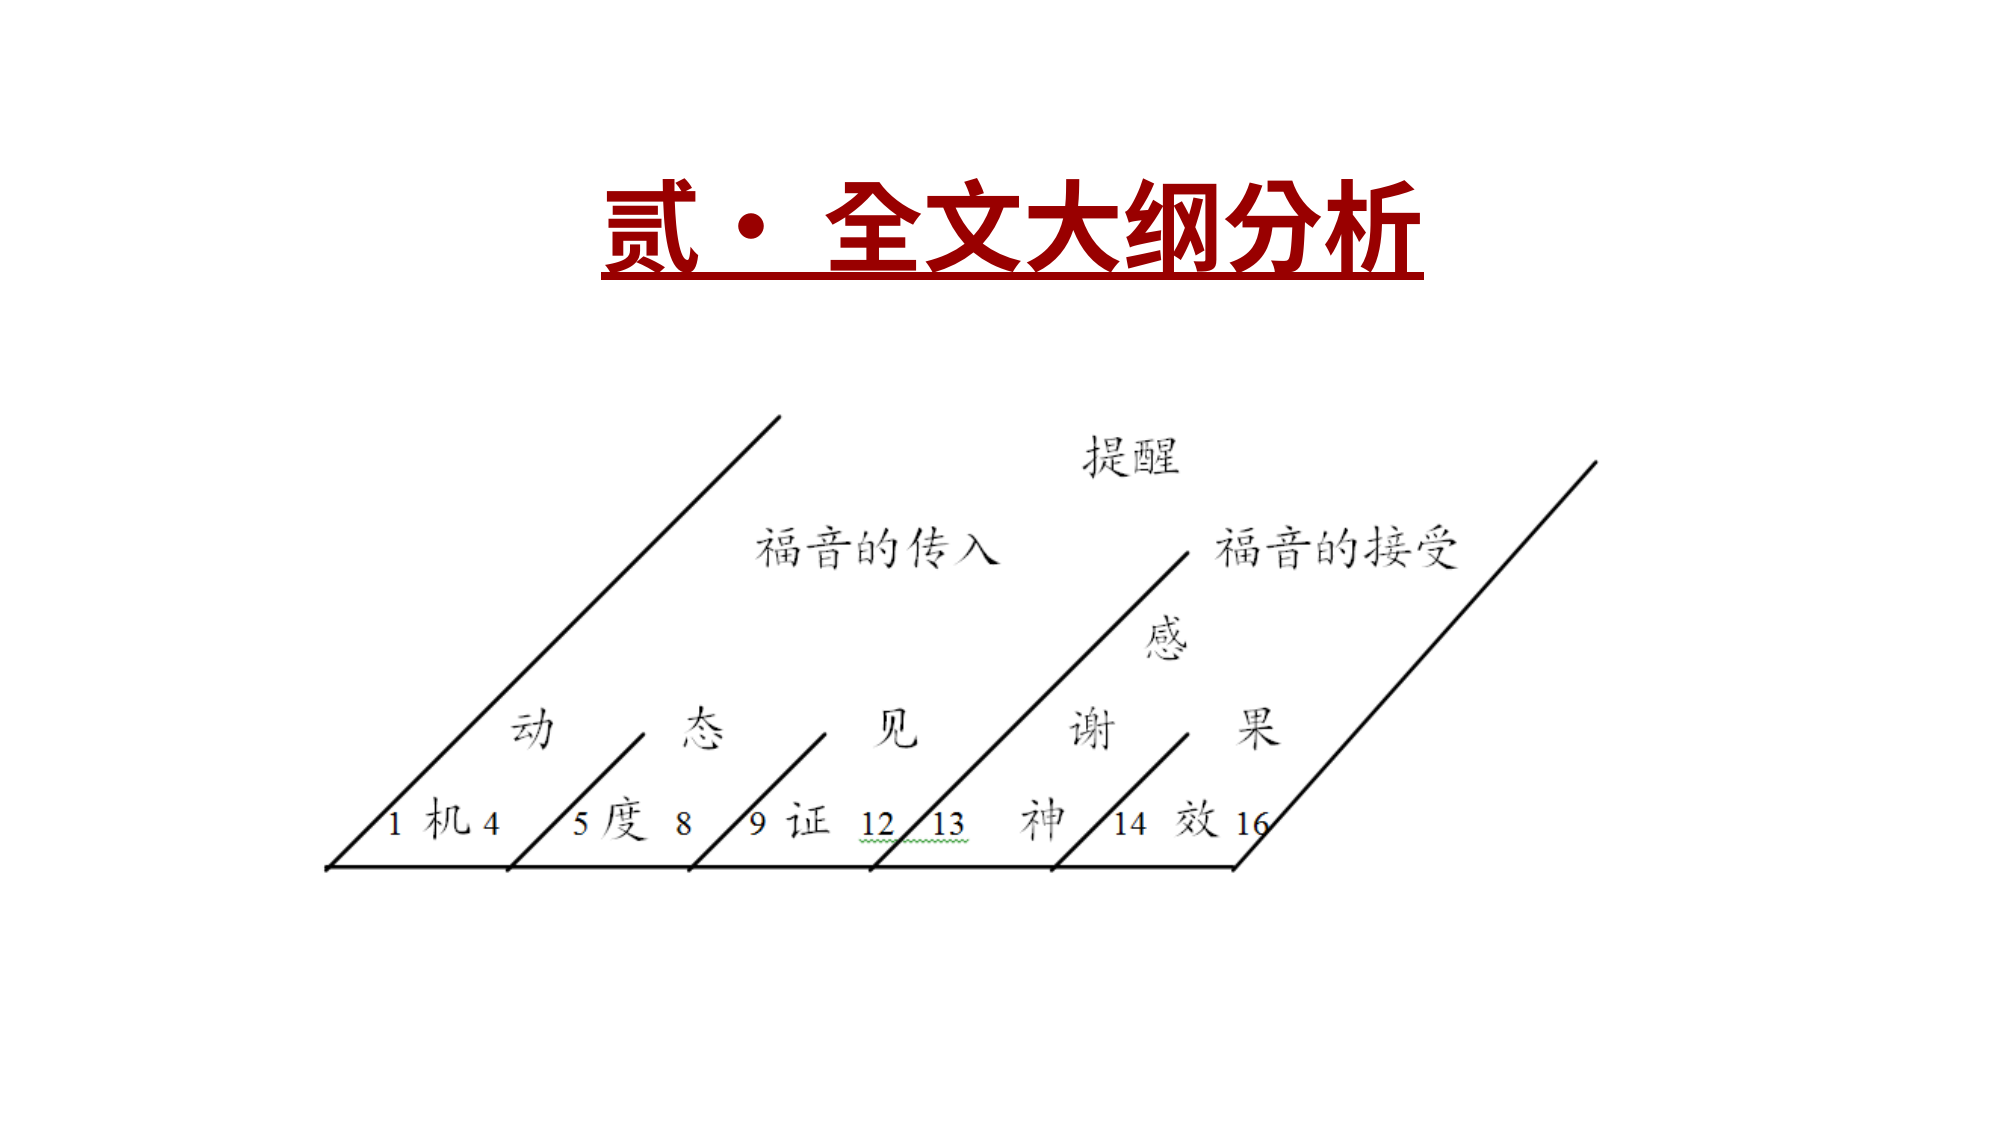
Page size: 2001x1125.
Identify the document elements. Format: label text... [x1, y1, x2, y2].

picture [249, 374, 1676, 949]
subtitle 贰‧ 全文大纲分析 [275, 37, 1750, 1100]
